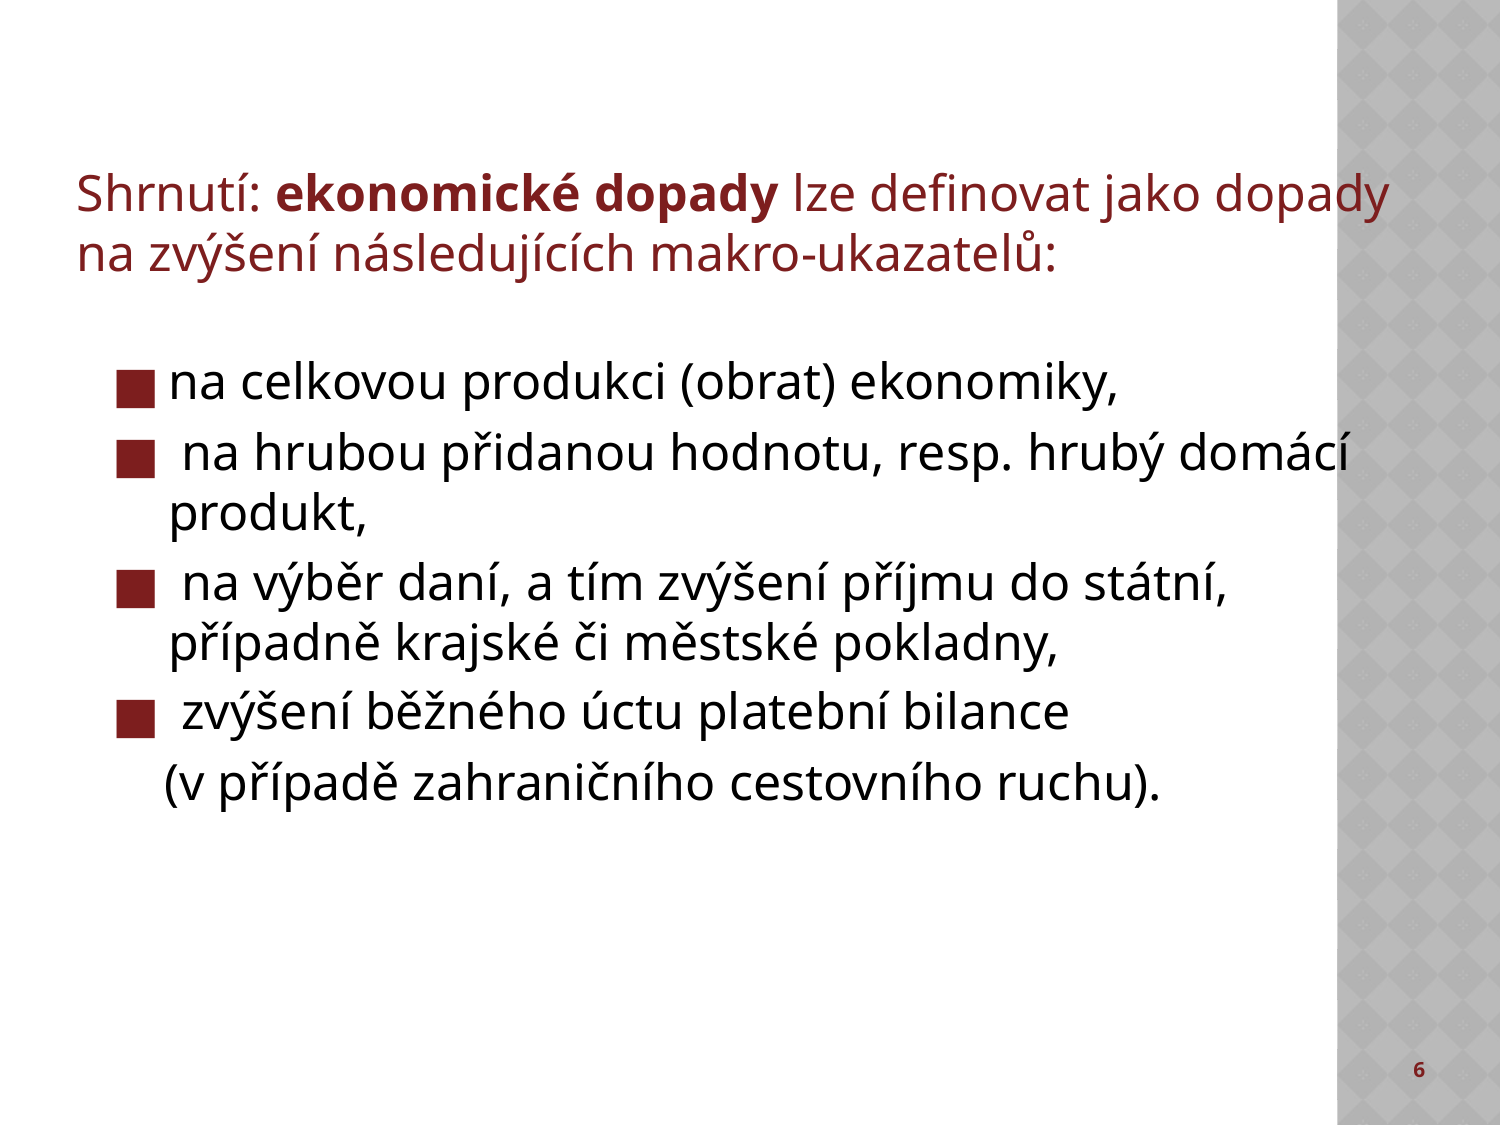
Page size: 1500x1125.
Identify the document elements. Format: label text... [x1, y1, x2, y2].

title Shrnutí: ekonomické dopady lze definovat jako dopady na zvýšení následujících makro-ukazatelů: [76, 101, 1425, 244]
list na celkovou produkci (obrat) ekonomiky, na hrubou přidanou hodnotu, resp. hrubý domácí produkt, na výběr daní, a tím zvýšení příjmu do státní, případně krajské či městské pokladny, zvýšení běžného úctu platební bilance (v případě zahraničního cestovního ruchu). [112, 350, 1423, 1006]
text_box 6 [1316, 1056, 1425, 1100]
